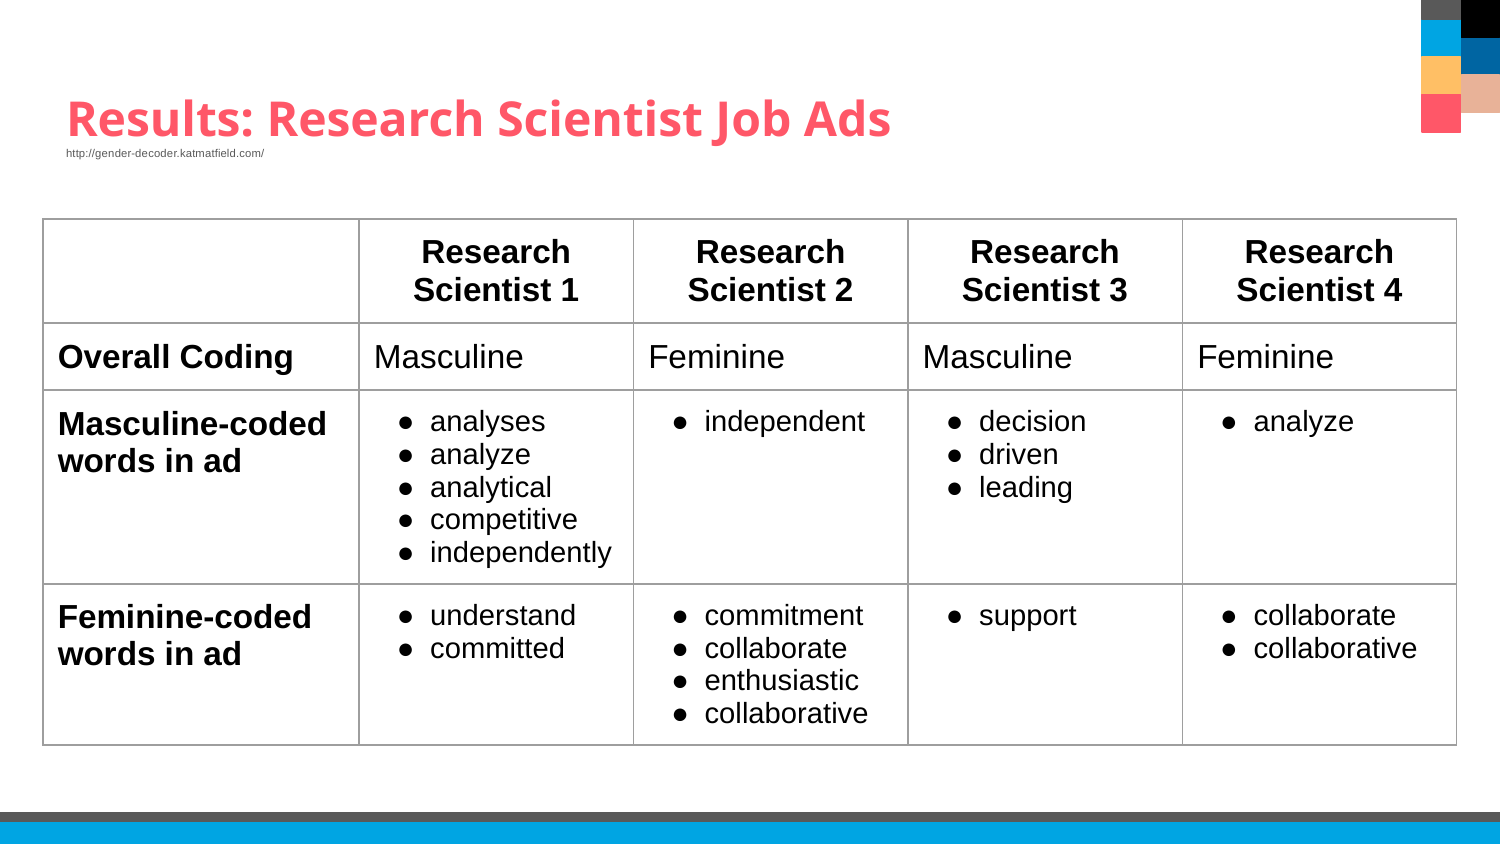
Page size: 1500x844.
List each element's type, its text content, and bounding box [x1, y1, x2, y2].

table_cell decision driven leading [909, 391, 1182, 583]
table_cell Masculine-coded words in ad [44, 391, 358, 583]
table_header Research Scientist 2 [634, 220, 907, 322]
table_cell Masculine [360, 324, 633, 389]
table_header Research Scientist 4 [1183, 220, 1456, 322]
table_cell analyze [1183, 391, 1456, 583]
table_header Research Scientist 3 [909, 220, 1182, 322]
table_cell Overall Coding [44, 324, 358, 389]
table_cell commitment collaborate enthusiastic collaborative [634, 585, 907, 744]
title Results: Research Scientist Job Ads http://gender-decoder.katmatfield.com/ [51, 72, 1449, 176]
table_cell Feminine [1183, 324, 1456, 389]
table_cell collaborate collaborative [1183, 585, 1456, 744]
table_cell Feminine [634, 324, 907, 389]
table_cell Feminine-coded words in ad [44, 585, 358, 744]
table_cell analyses analyze analytical competitive independently [360, 391, 633, 583]
table_cell Masculine [909, 324, 1182, 389]
table_header Research Scientist 1 [360, 220, 633, 322]
table_cell independent [634, 391, 907, 583]
table_cell support [909, 585, 1182, 744]
table_cell understand committed [360, 585, 633, 744]
table_header [44, 220, 358, 322]
